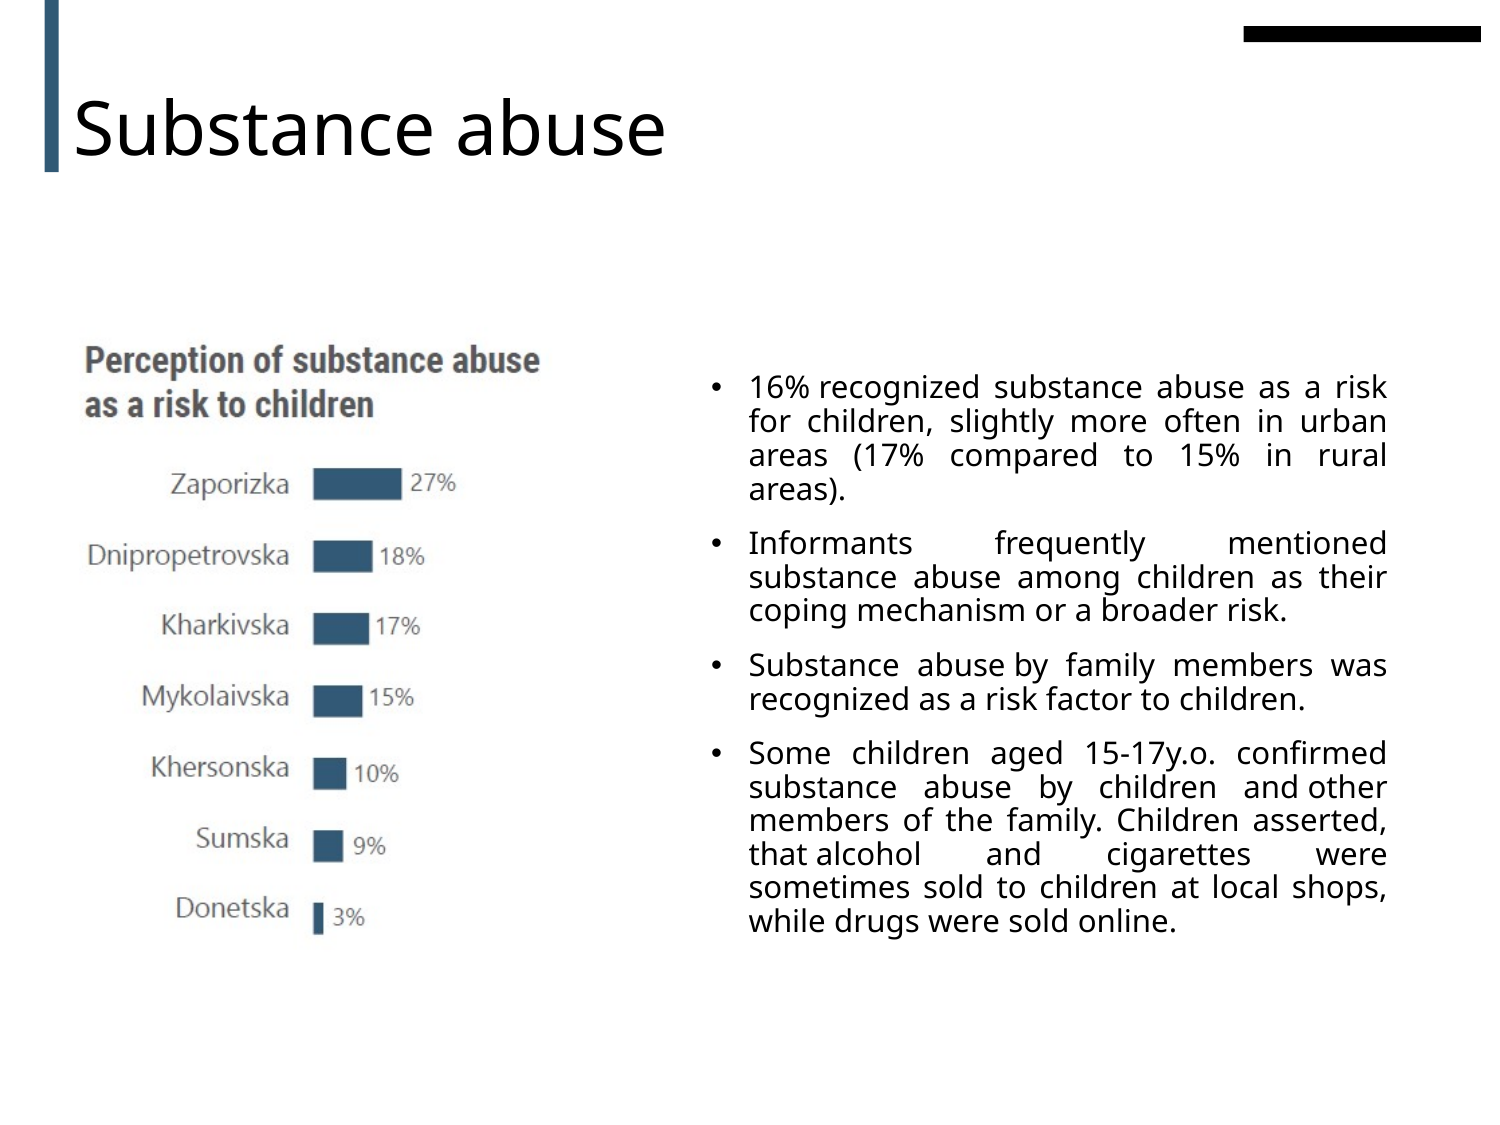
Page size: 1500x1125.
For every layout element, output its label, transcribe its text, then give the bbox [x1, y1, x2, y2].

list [58, 306, 573, 982]
title Substance abuse [58, 80, 1393, 182]
text_box 16% recognized substance abuse as a risk for children, slightly more often in urban areas (17% compared to 15% in rural areas). Informants frequently mentioned substance abuse among children as their coping mechanism or a broader risk. Substance abuse by family members was recognized as a risk factor to children. Some children aged 15-17y.o. confirmed substance abuse by children and other members of the family. Children asserted, that alcohol and cigarettes were sometimes sold to children at local shops, while drugs were sold online. [695, 234, 1404, 1077]
